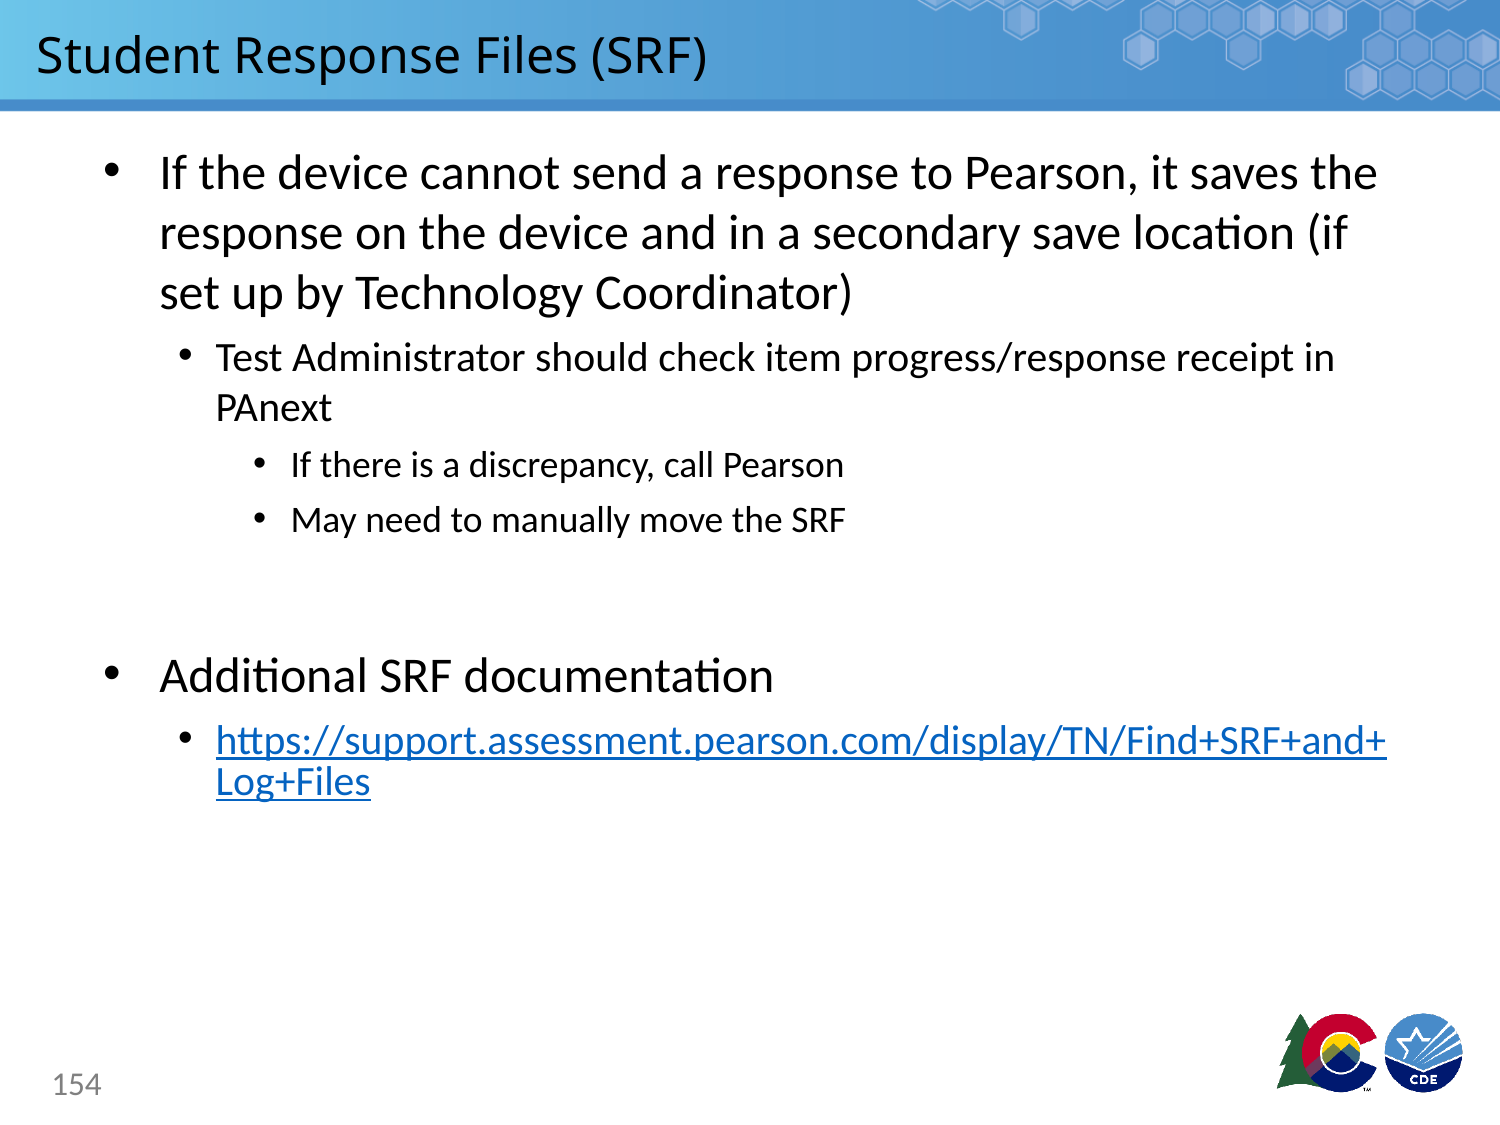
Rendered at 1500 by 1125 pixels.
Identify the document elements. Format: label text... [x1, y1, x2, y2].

picture [1275, 1012, 1463, 1093]
picture [0, 0, 1500, 112]
title Student Response Files (SRF) [36, 27, 1463, 87]
list If the device cannot send a response to Pearson, it saves the response on the device and in a secondary save location (if set up by Technology Coordinator) Test Administrator should check item progress/response receipt in PAnext If there is a discrepancy, call Pearson May need to manually move the SRF Additional SRF documentation https://support.assessment.pearson.com/display/TN/Find+SRF+and+Log+Files [103, 139, 1397, 1002]
slide_number 154 [36, 1054, 375, 1115]
